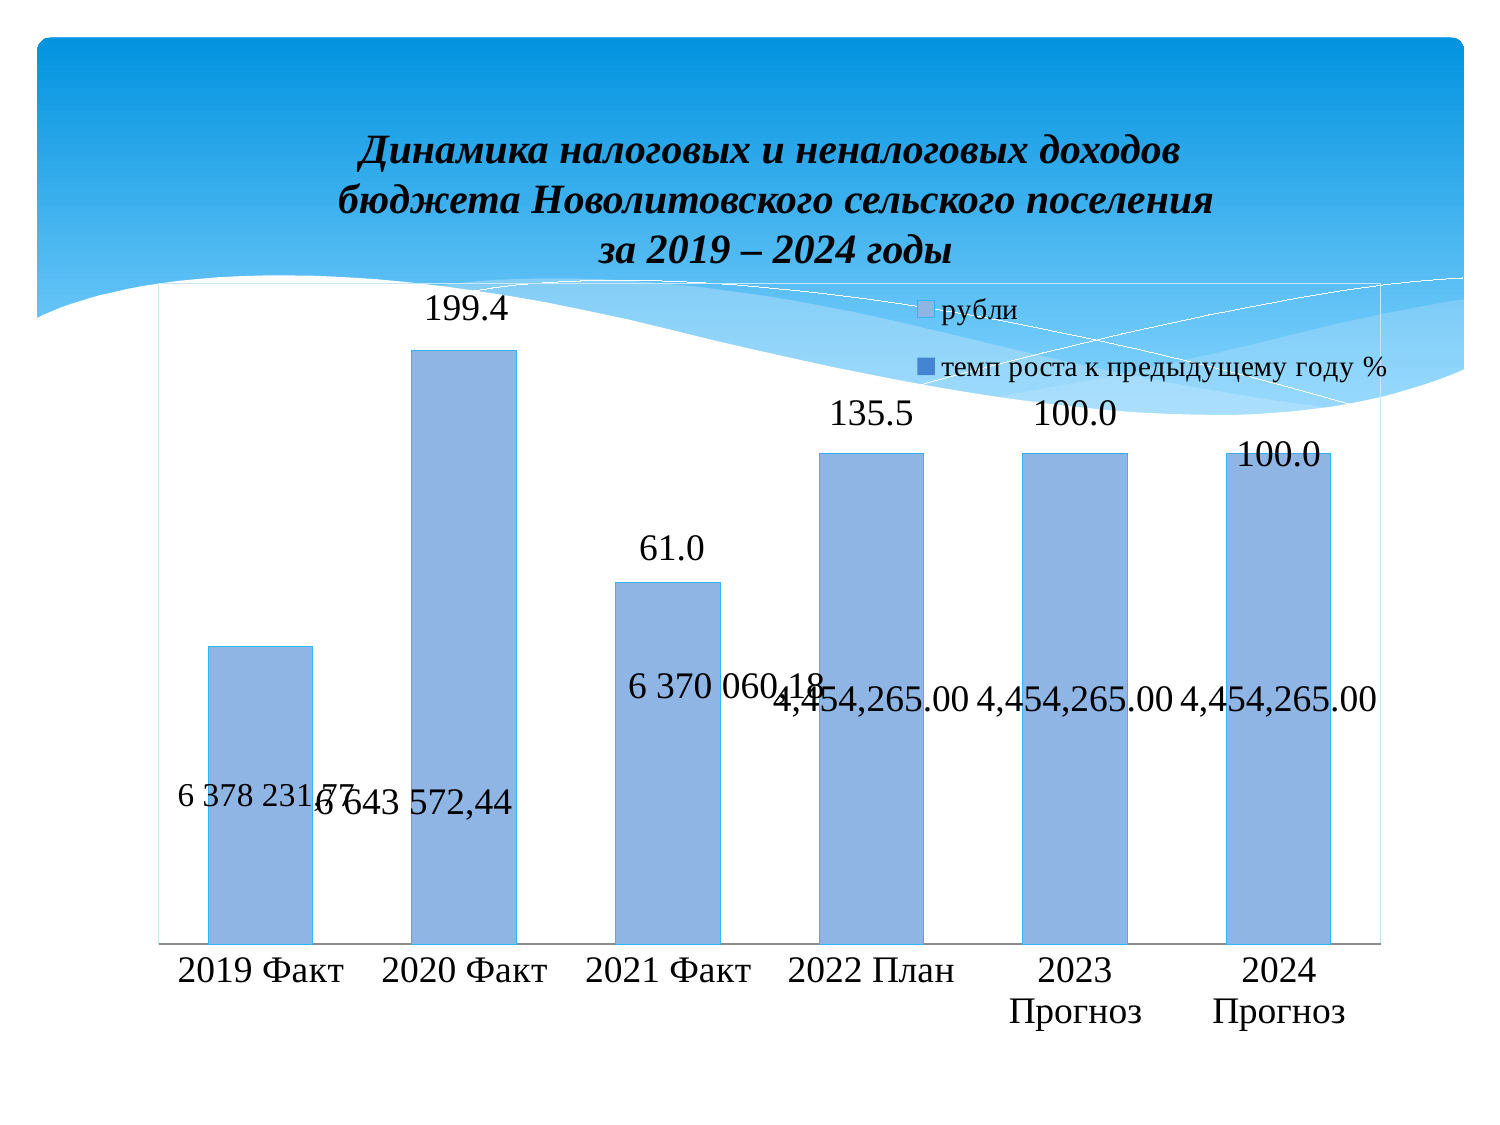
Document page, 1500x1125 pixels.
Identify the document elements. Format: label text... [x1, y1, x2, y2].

title Динамика налоговых и неналоговых доходов бюджета Новолитовского сельского поселения за 2019 – 2024 годы [218, 90, 1334, 253]
chart [135, 255, 1404, 1095]
